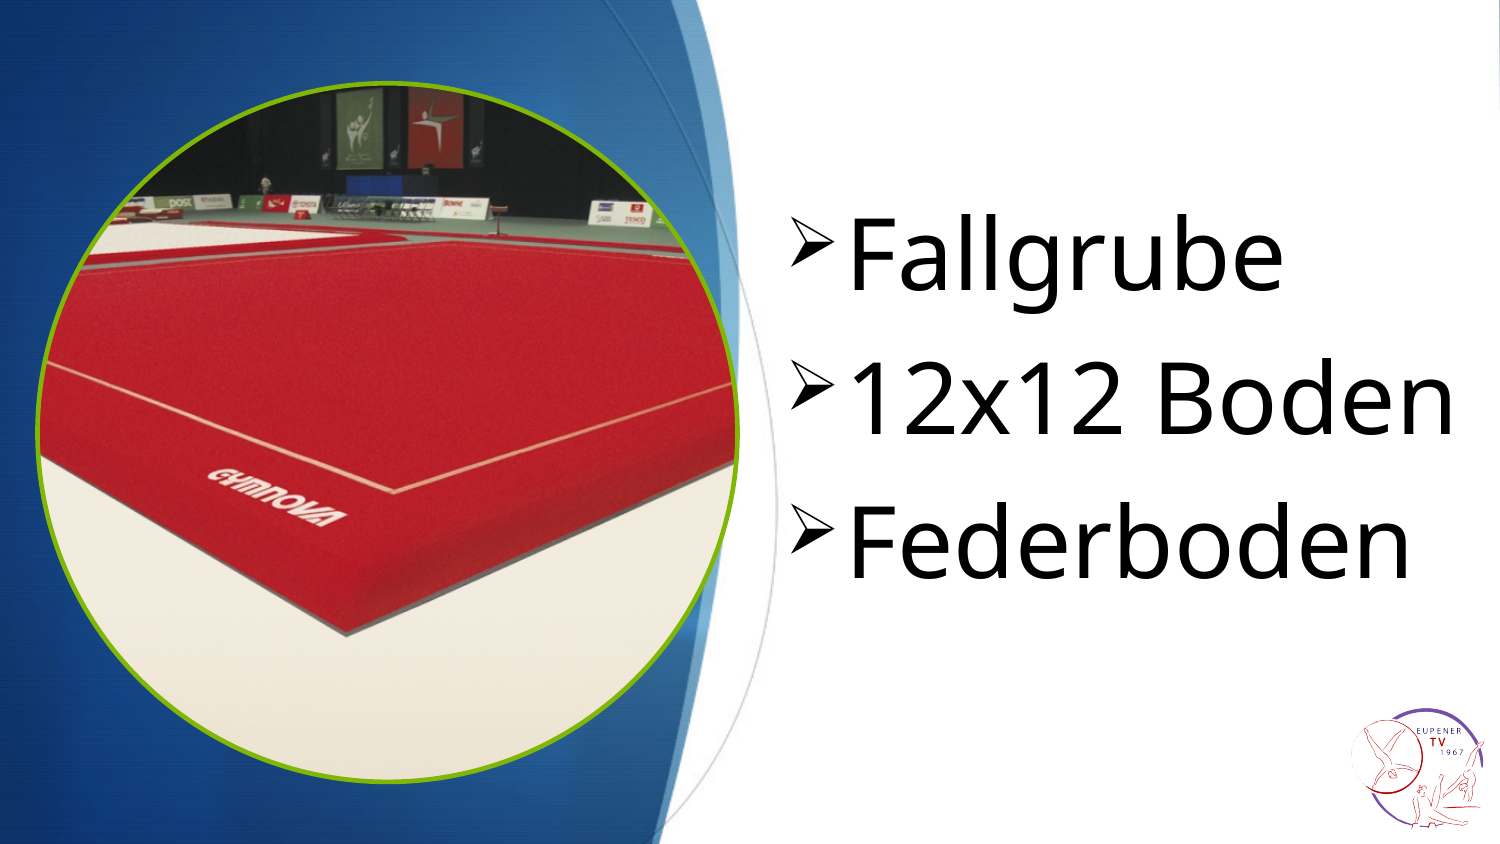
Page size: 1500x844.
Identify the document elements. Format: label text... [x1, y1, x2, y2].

picture [0, 0, 1500, 844]
text_box Fallgrube 12x12 Boden Federboden [770, 159, 1500, 606]
